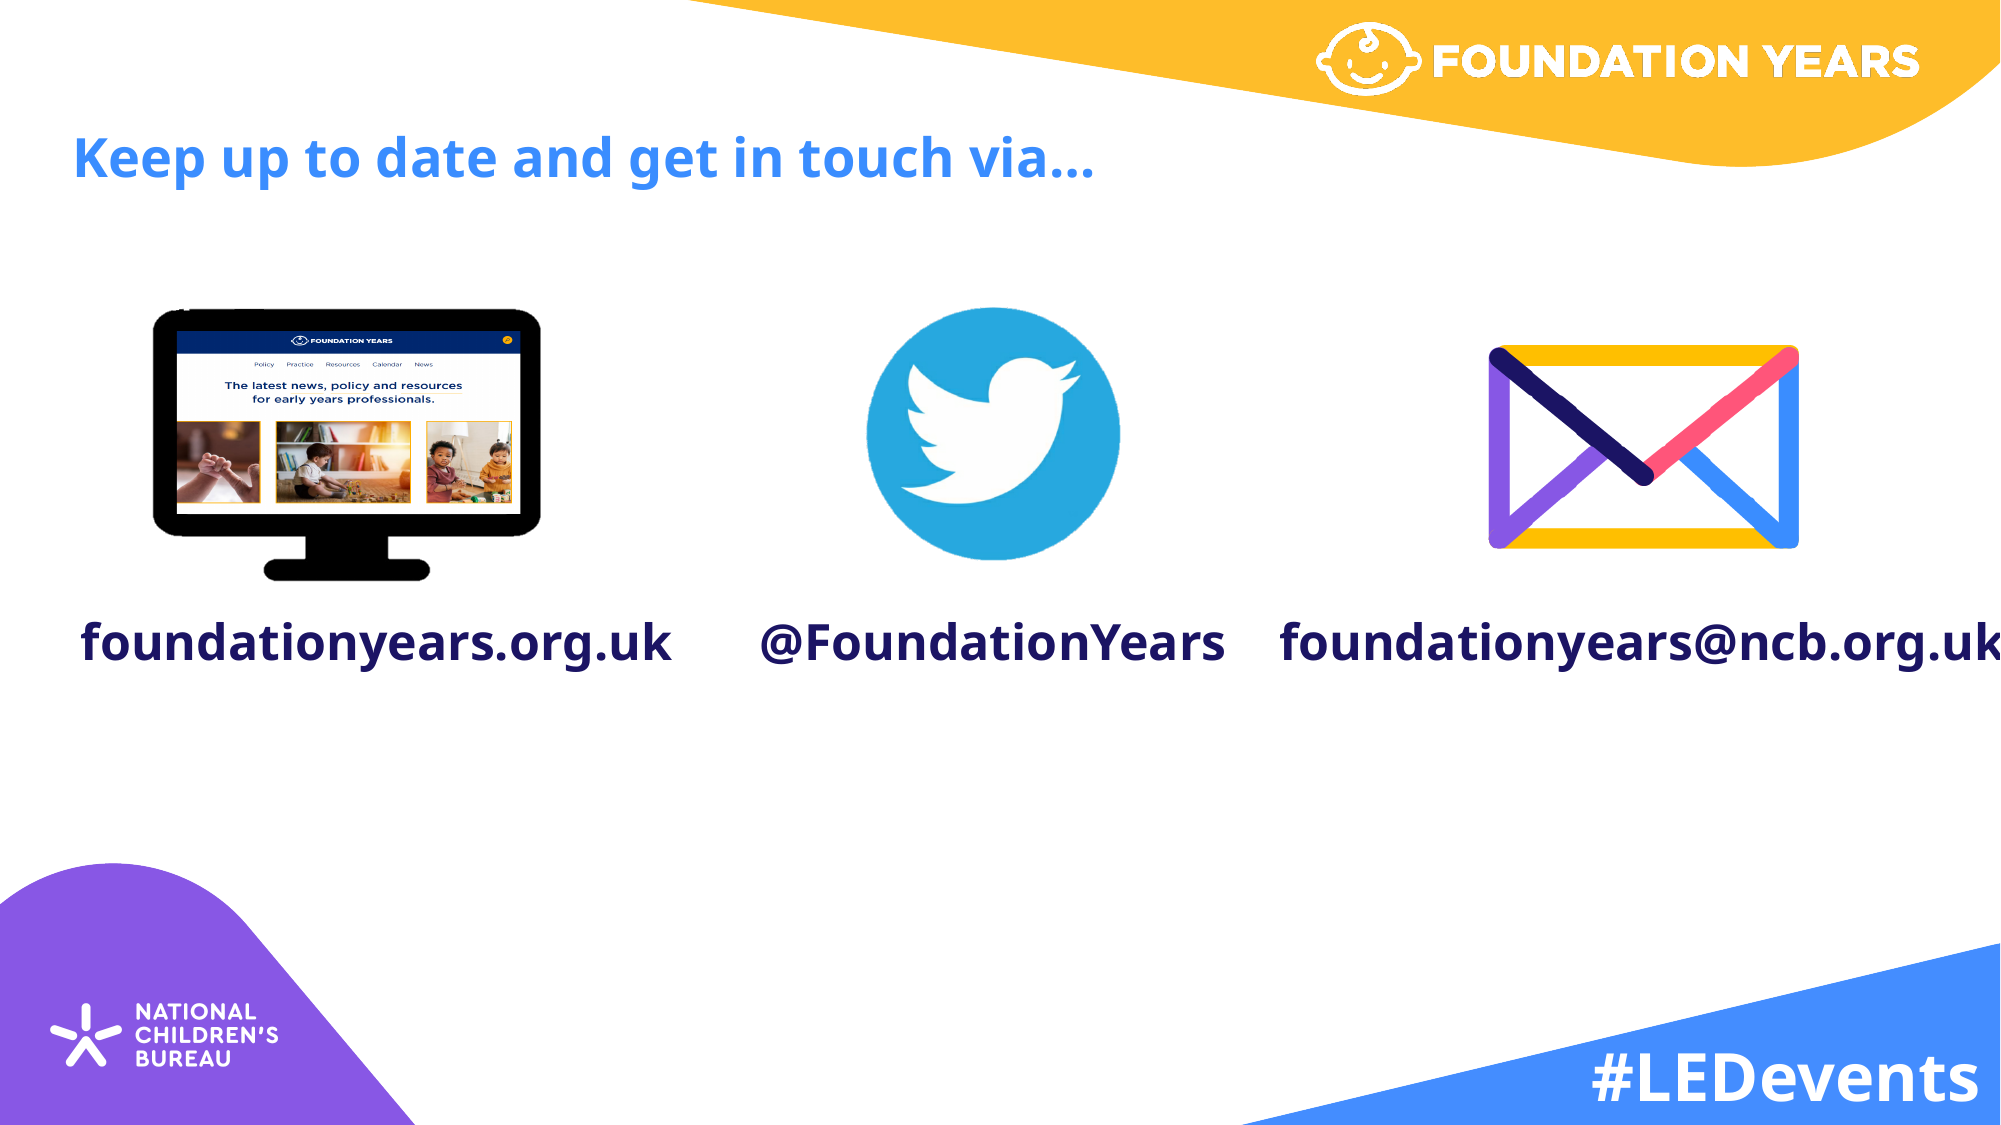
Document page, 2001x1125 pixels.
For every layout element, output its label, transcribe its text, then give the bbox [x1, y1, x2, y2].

text_box foundationyears@ncb.org.uk [1264, 602, 2000, 678]
text_box Keep up to date and get in touch via… [22, 82, 1148, 197]
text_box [133, 293, 560, 608]
picture [0, 0, 2001, 1125]
text_box foundationyears.org.uk [66, 602, 688, 678]
text_box #LEDevents [1576, 1027, 1996, 1122]
text_box @FoundationYears [744, 602, 1242, 678]
